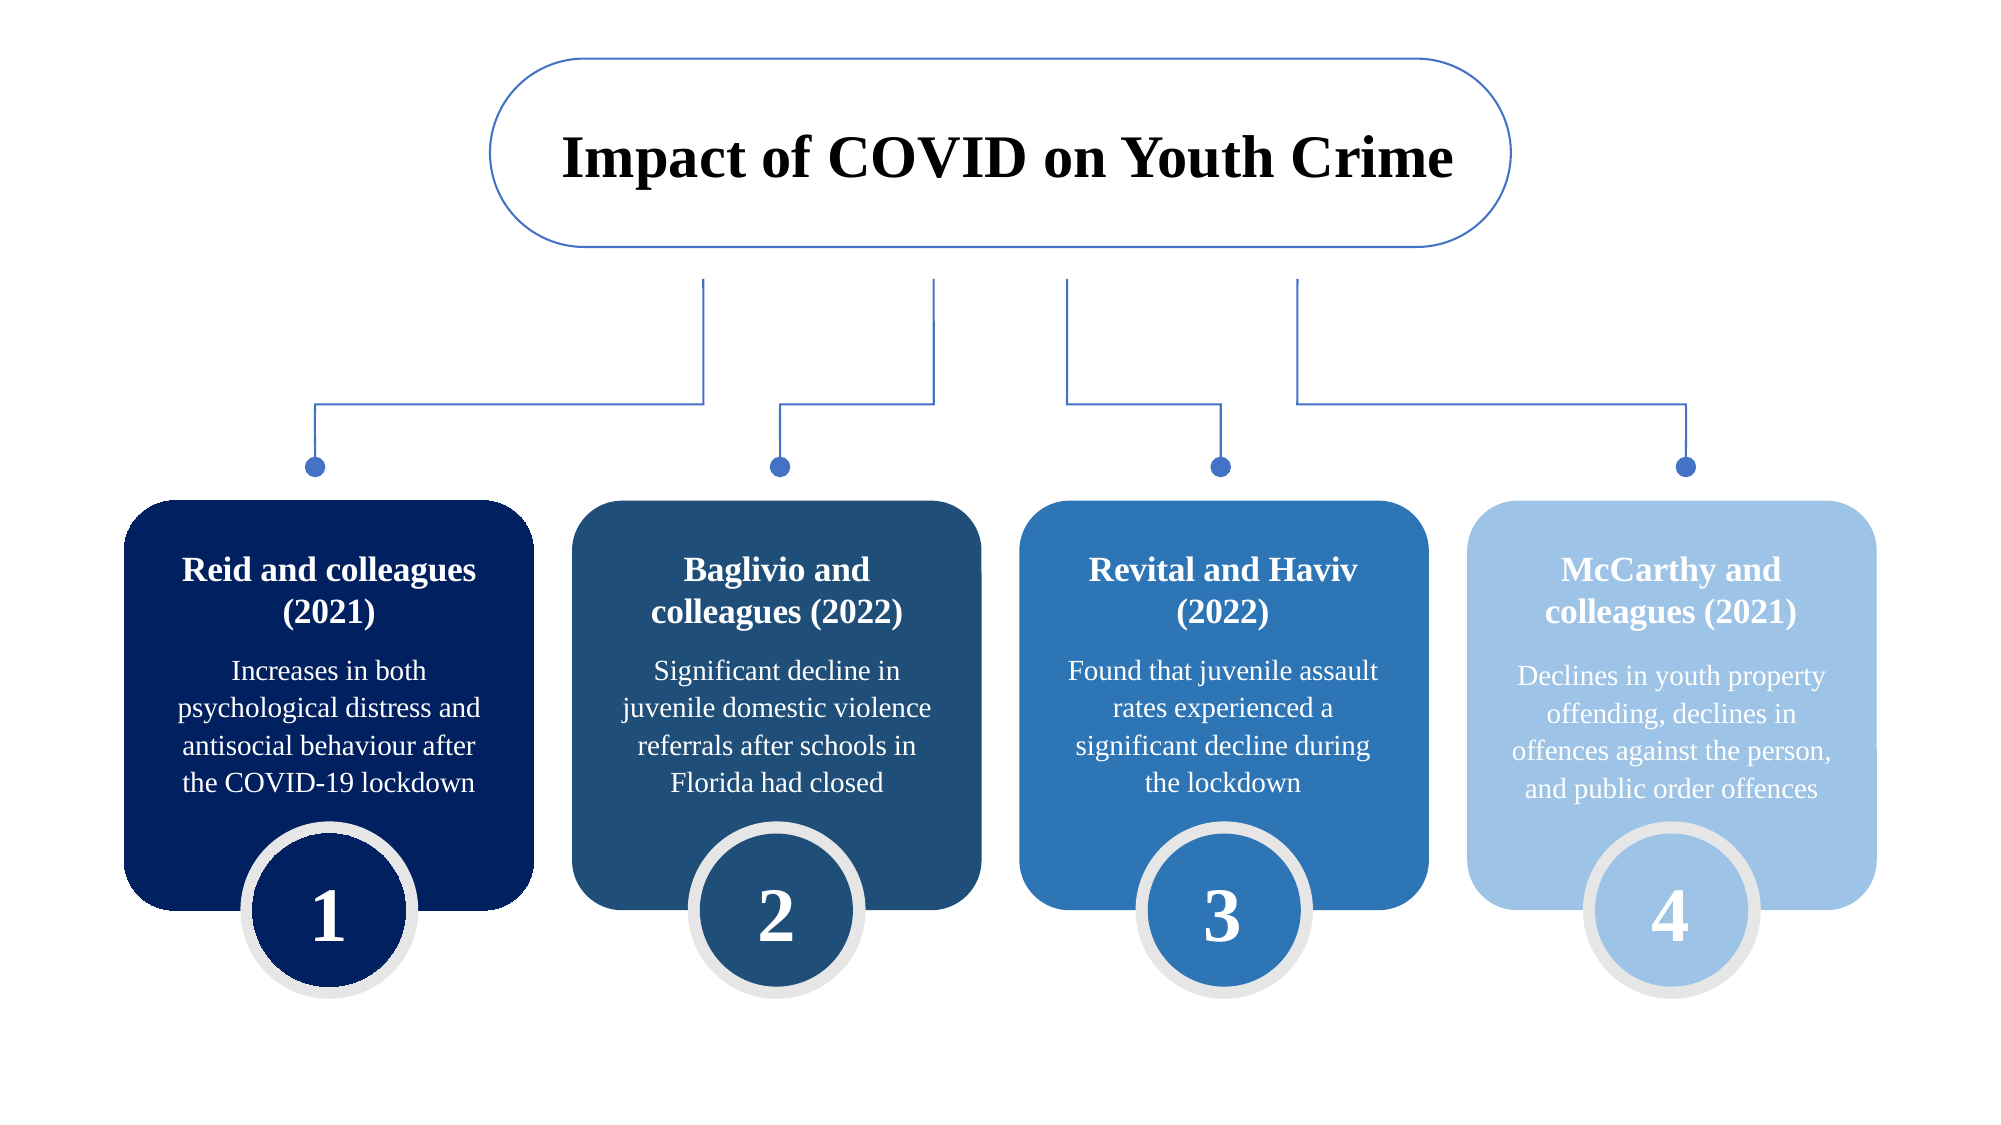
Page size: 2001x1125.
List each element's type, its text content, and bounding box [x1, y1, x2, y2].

text_box 1 [276, 856, 382, 964]
text_box Baglivio and colleagues (2022) [602, 538, 952, 638]
text_box [252, 833, 406, 987]
text_box [1467, 500, 1877, 911]
text_box [1147, 833, 1301, 987]
text_box Declines in youth property offending, declines in offences against the person, and public order offences [1496, 646, 1847, 812]
text_box Found that juvenile assault rates experienced a significant decline during the lockdown [1048, 641, 1398, 806]
text_box [1595, 833, 1749, 987]
text_box 2 [724, 856, 830, 964]
text_box [699, 833, 853, 987]
text_box [124, 500, 534, 911]
text_box 3 [1170, 856, 1276, 964]
text_box McCarthy and colleagues (2021) [1496, 538, 1846, 638]
text_box [304, 278, 705, 478]
text_box [1135, 821, 1313, 999]
text_box [1065, 278, 1232, 478]
text_box [769, 278, 935, 478]
text_box [1582, 821, 1761, 999]
text_box [572, 500, 982, 911]
text_box Increases in both psychological distress and antisocial behaviour after the COVID-19 lockdown [154, 641, 504, 806]
text_box Revital and Haviv (2022) [1048, 538, 1398, 638]
text_box [1296, 278, 1697, 478]
text_box Impact of COVID on Youth Crime [539, 109, 1478, 197]
text_box [687, 821, 866, 999]
text_box [489, 58, 1511, 247]
text_box Reid and colleagues (2021) [154, 538, 504, 638]
text_box Significant decline in juvenile domestic violence referrals after schools in Florida had closed [602, 641, 952, 806]
text_box [240, 821, 419, 999]
text_box [1019, 500, 1429, 911]
text_box 4 [1618, 856, 1724, 964]
